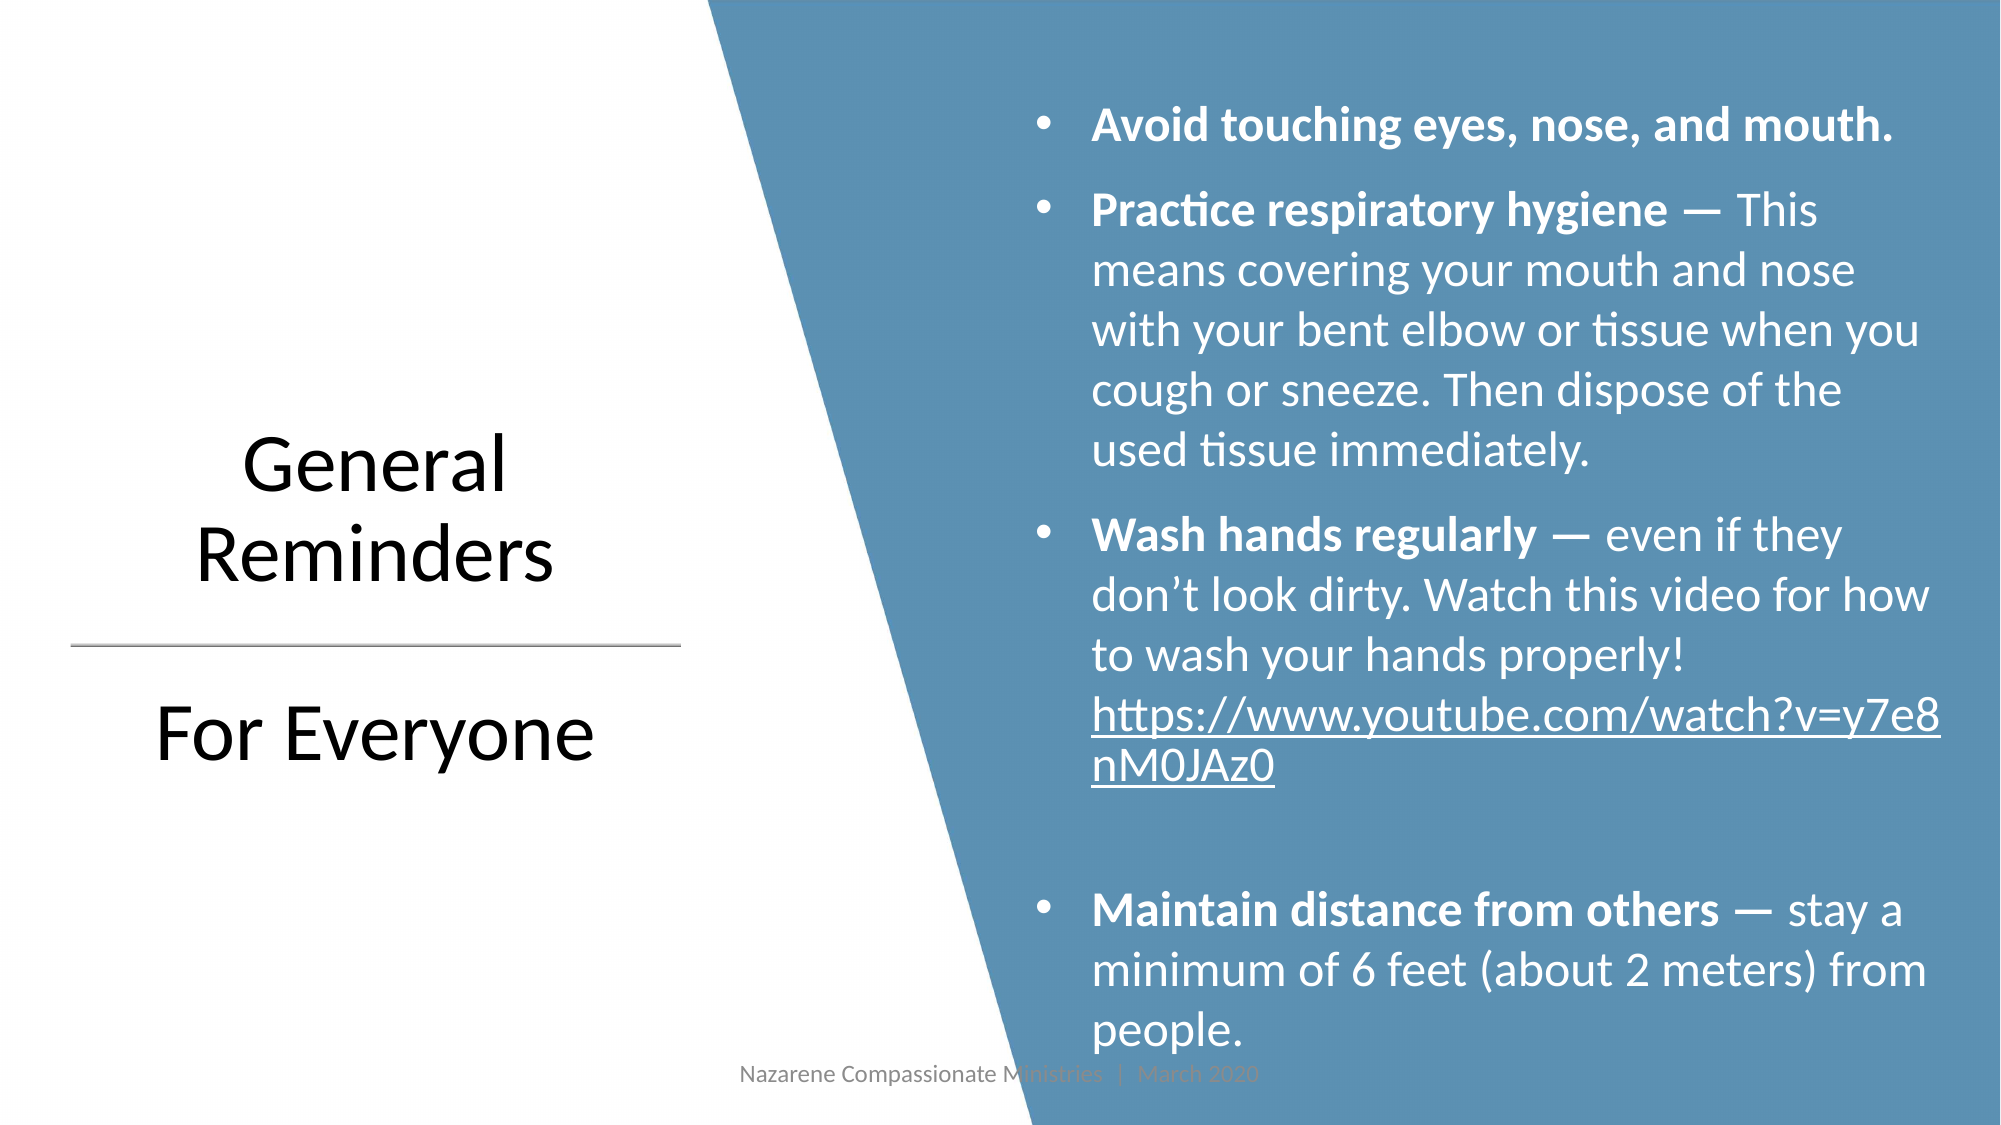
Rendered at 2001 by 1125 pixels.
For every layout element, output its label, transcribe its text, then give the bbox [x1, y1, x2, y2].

text_box General Reminders For Everyone [125, 245, 626, 639]
text_box General Reminders For Everyone [125, 647, 626, 787]
text_box Avoid touching eyes, nose, and mouth. Practice respiratory hygiene — This means covering your mouth and nose with your bent elbow or tissue when you cough or sneeze. Then dispose of the used tissue immediately. Wash hands regularly — even if they don’t look dirty. Watch this video for how to wash your hands properly! https://www.youtube.com/watch?v=y7e8nM0JAz0 Maintain distance from others — stay a minimum of 6 feet (about 2 meters) from people. [1020, 84, 1957, 1015]
picture [0, 0, 2001, 1125]
footer Nazarene Compassionate Ministries | March 2020 [662, 1042, 1338, 1103]
